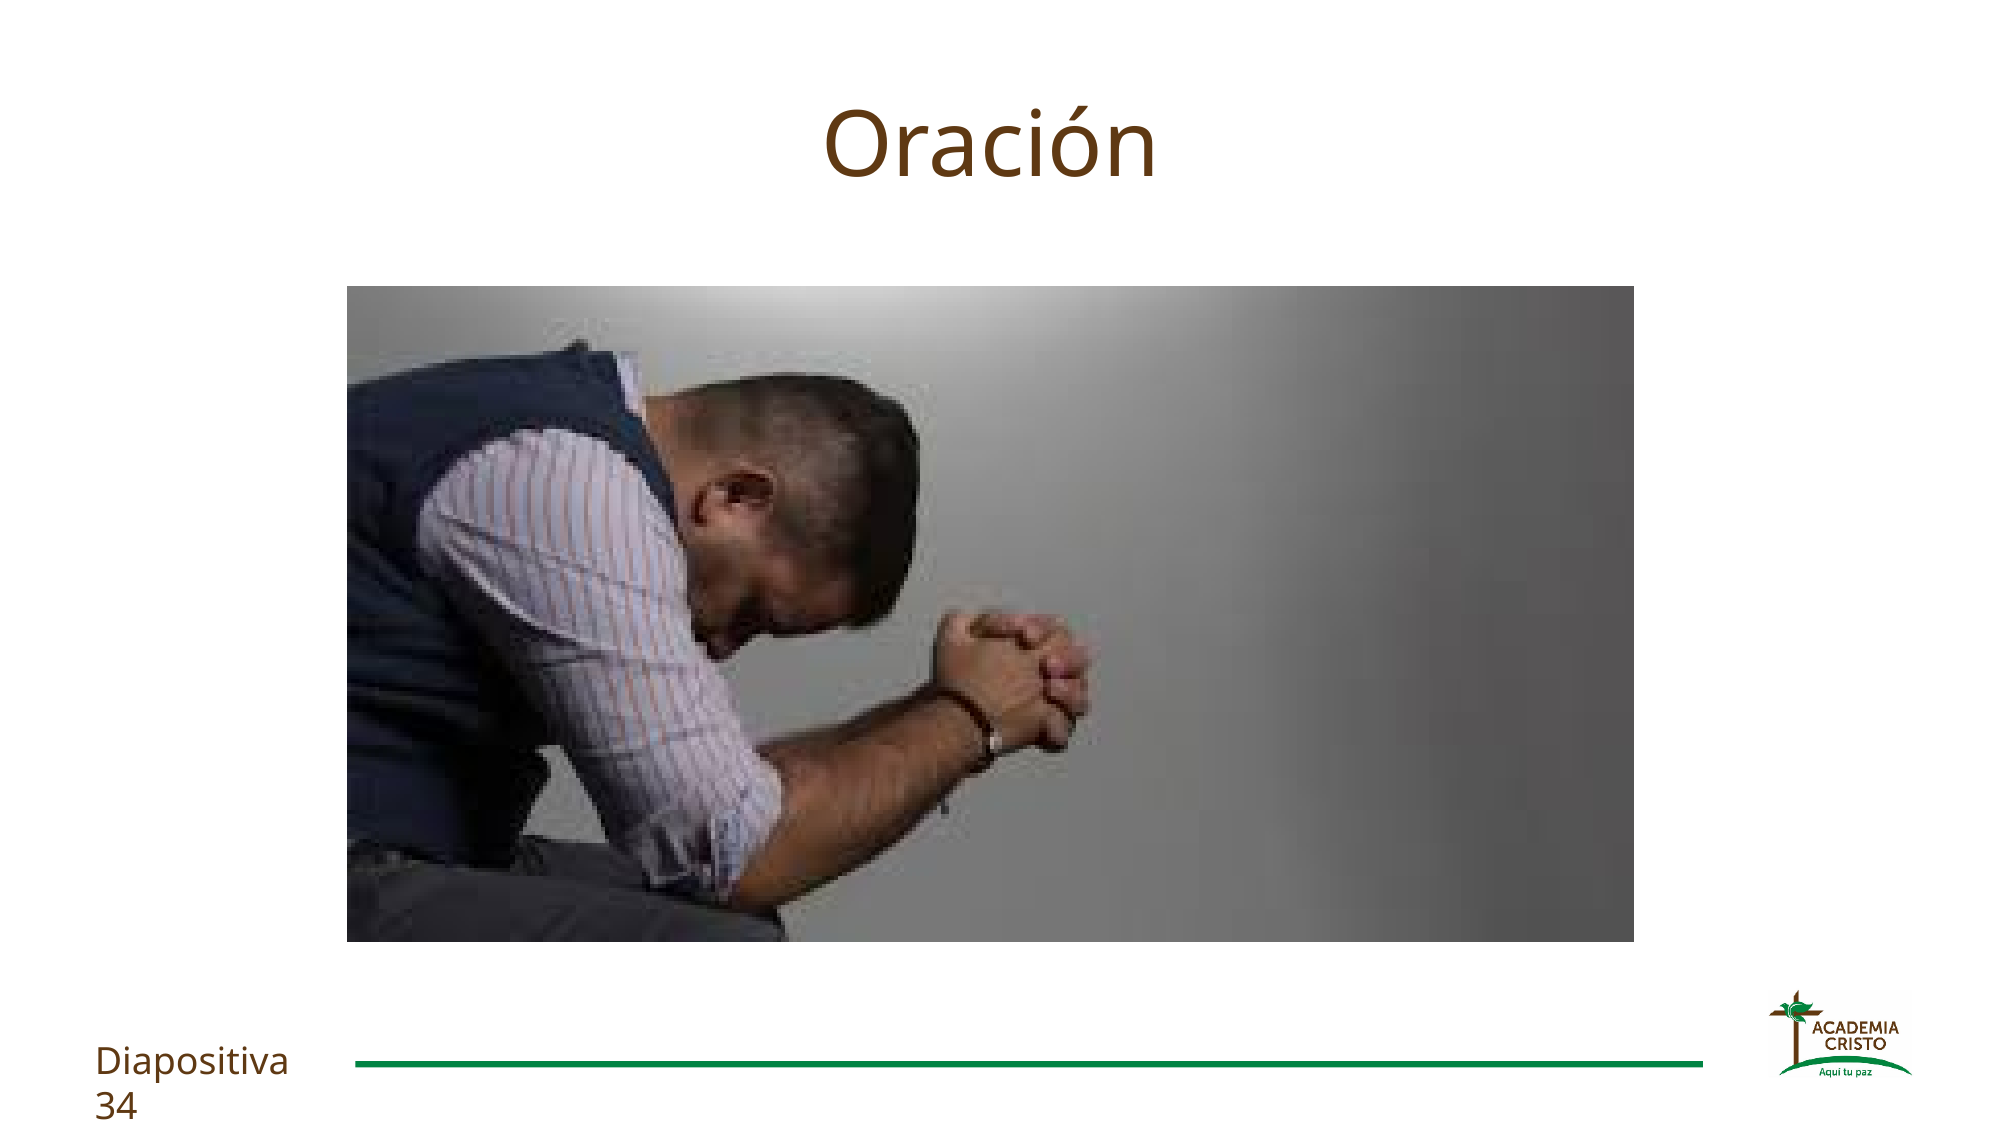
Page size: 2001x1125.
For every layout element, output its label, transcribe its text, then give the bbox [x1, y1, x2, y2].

text_box Diapositiva 34 [80, 1029, 348, 1125]
picture [1760, 984, 1922, 1091]
text_box Oración [140, 77, 1841, 202]
picture [347, 286, 1634, 942]
